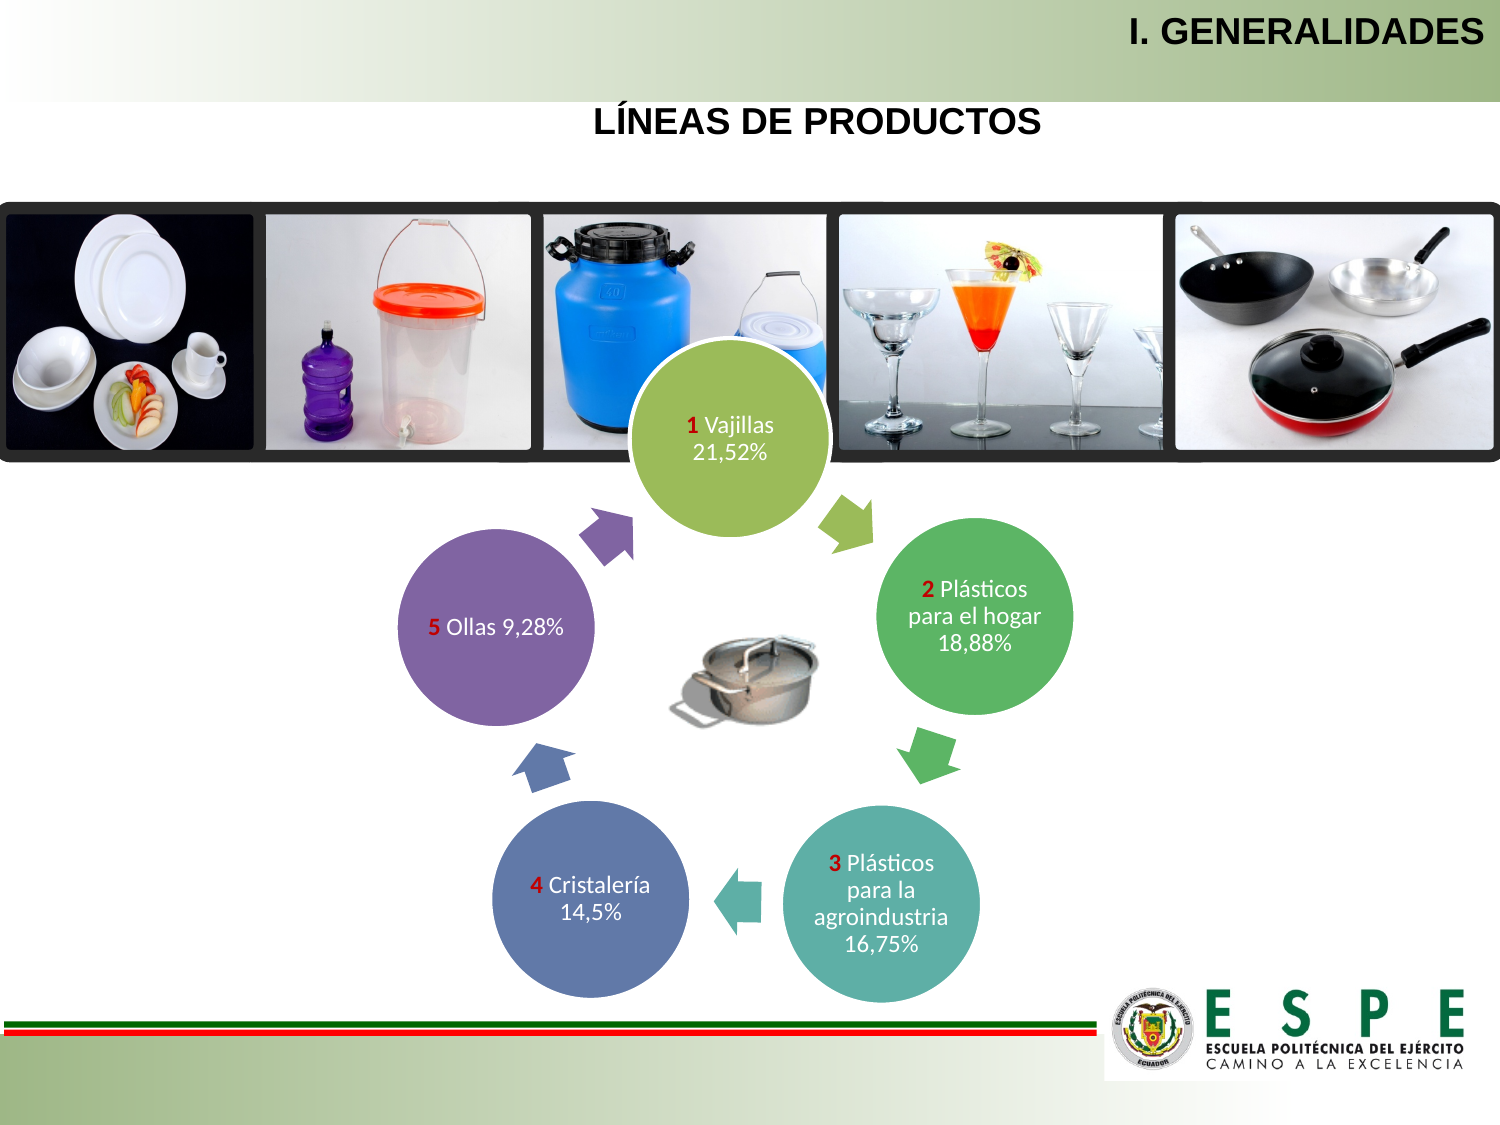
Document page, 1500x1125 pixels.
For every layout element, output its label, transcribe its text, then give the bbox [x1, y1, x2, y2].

text_box LÍNEAS DE PRODUCTOS [525, 89, 1058, 150]
picture [0, 207, 1500, 457]
text_box I. GENERALIDADES [29, 0, 1500, 60]
picture [666, 597, 824, 755]
picture [1104, 976, 1483, 1081]
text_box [229, 337, 1231, 1005]
